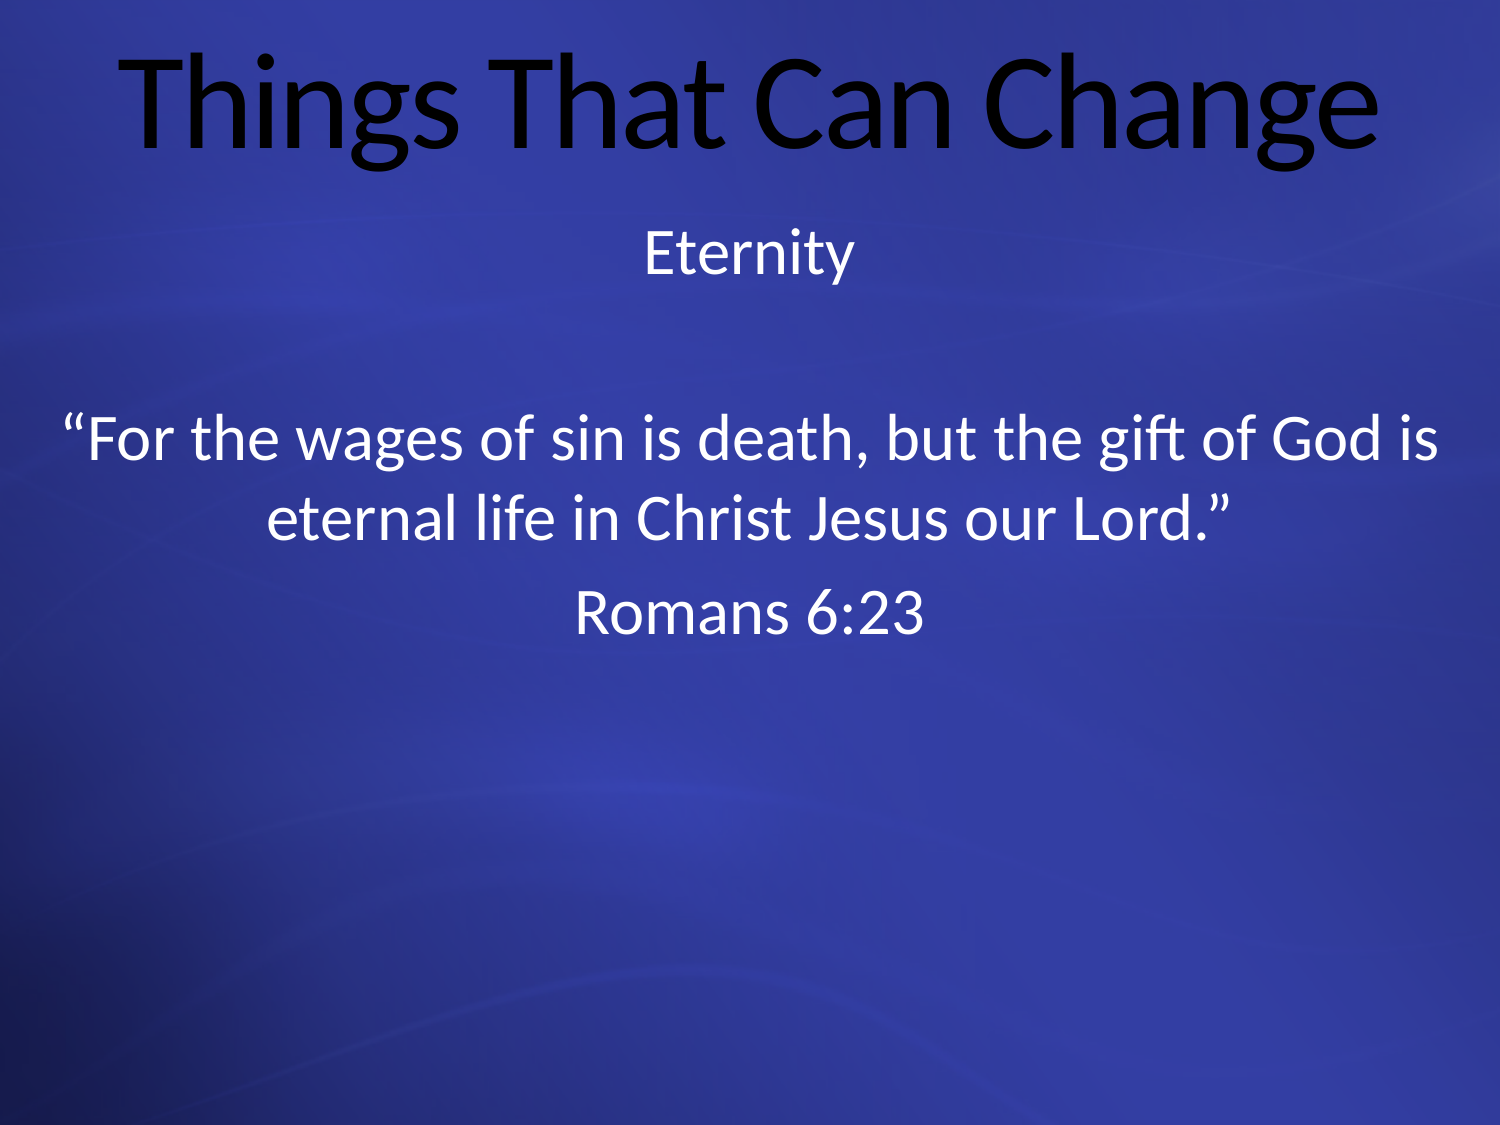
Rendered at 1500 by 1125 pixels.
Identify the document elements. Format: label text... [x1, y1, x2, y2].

list Eternity “For the wages of sin is death, but the gift of God is eternal life in Christ Jesus our Lord.” Romans 6:23 [0, 200, 1500, 1125]
picture [0, 0, 1500, 200]
title Things That Can Change [75, 0, 1425, 188]
